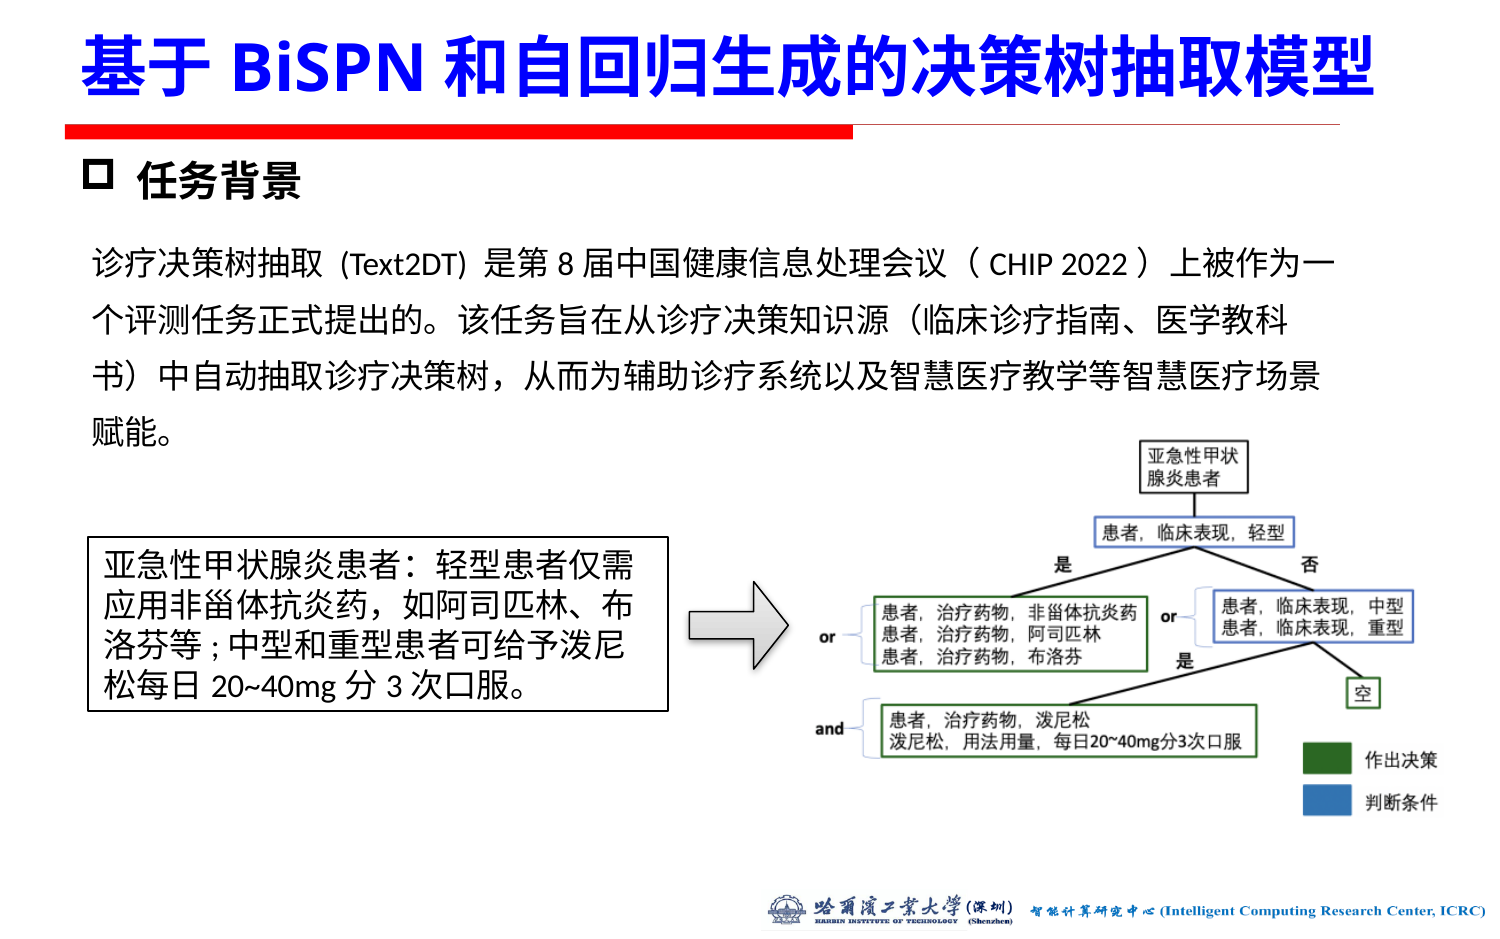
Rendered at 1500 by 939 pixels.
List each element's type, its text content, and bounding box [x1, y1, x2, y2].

text_box 诊疗决策树抽取 (Text2DT) 是第8届中国健康信息处理会议（CHIP 2022）上被作为一个评测任务正式提出的。该任务旨在从诊疗决策知识源（临床诊疗指南、医学教科书）中自动抽取诊疗决策树，从而为辅助诊疗系统以及智慧医疗教学等智慧医疗场景赋能。 [76, 218, 1358, 459]
picture [761, 889, 1495, 933]
title 基于BiSPN和自回归生成的决策树抽取模型 [64, 6, 1447, 125]
text_box 亚急性甲状腺炎患者：轻型患者仅需应用非甾体抗炎药，如阿司匹林、布洛芬等;中型和重型患者可给予泼尼松每日20~40mg分3次口服。 [88, 536, 668, 712]
text_box 任务背景 [64, 147, 485, 213]
text_box [688, 580, 789, 670]
picture [809, 421, 1444, 829]
